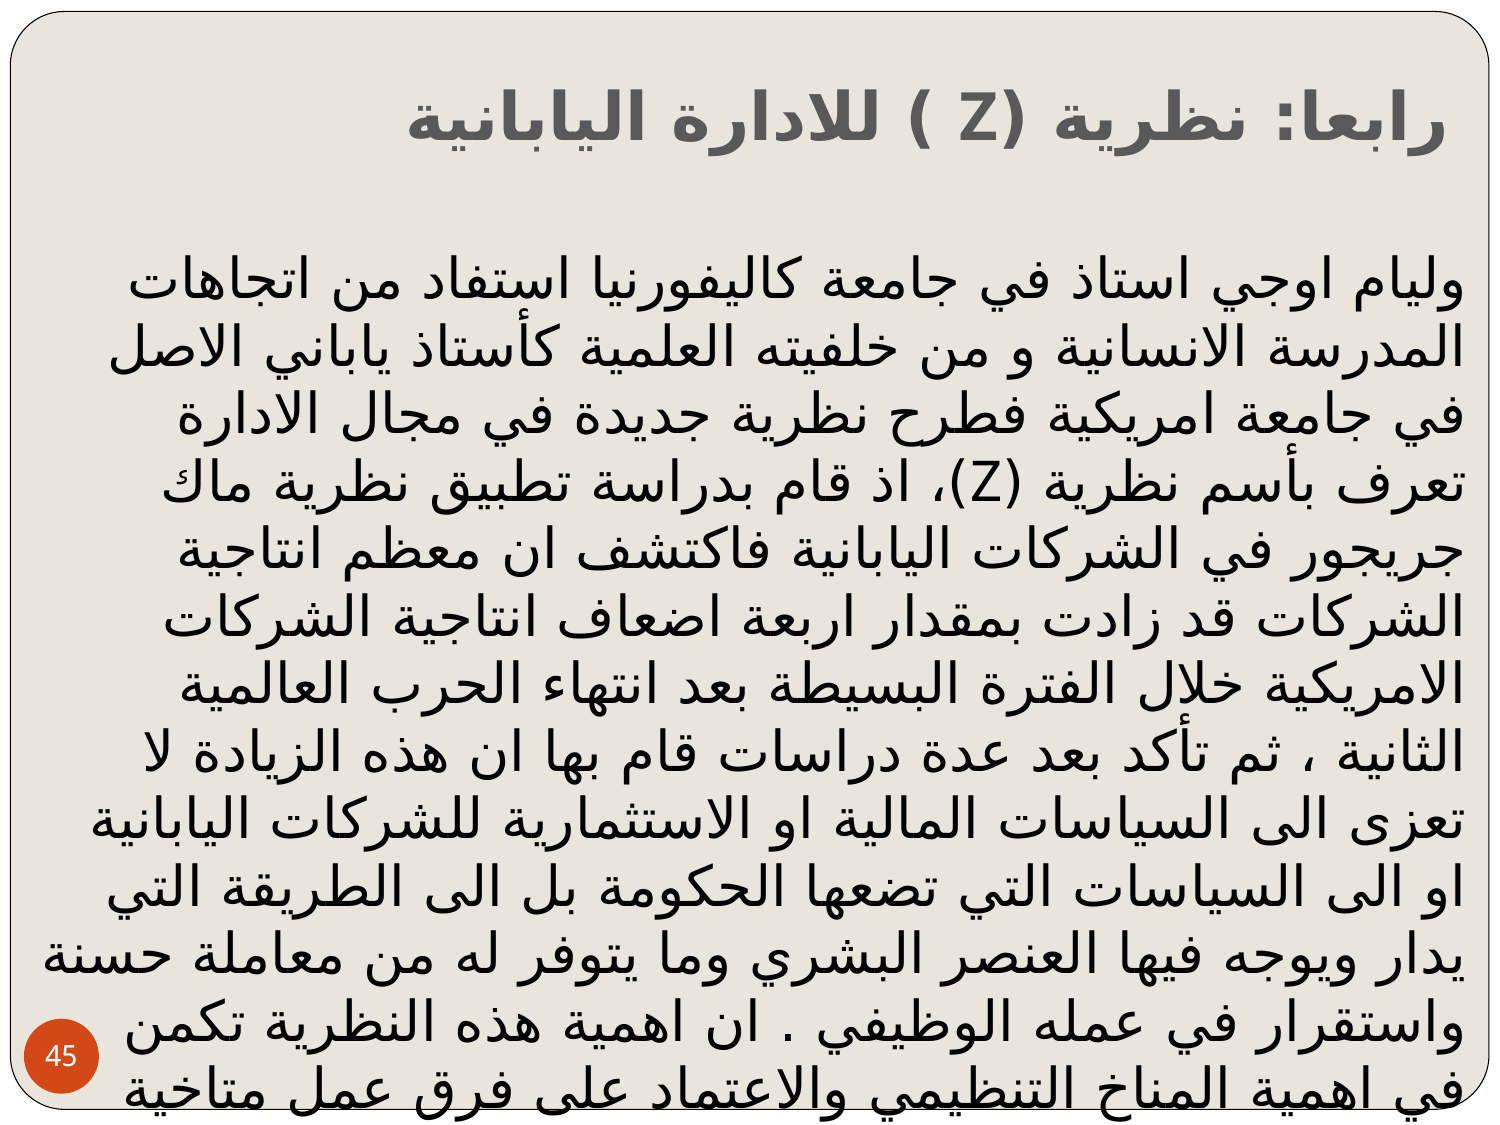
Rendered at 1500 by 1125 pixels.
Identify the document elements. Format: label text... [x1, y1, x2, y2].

slide_number 45 [23, 1018, 99, 1094]
list رابعا: نظرية (Z ) للادارة اليابانية وليام اوجي استاذ في جامعة كاليفورنيا استفاد من اتجاهات المدرسة الانسانية و من خلفيته العلمية كأستاذ ياباني الاصل في جامعة امريكية فطرح نظرية جديدة في مجال الادارة تعرف بأسم نظرية (Z)، اذ قام بدراسة تطبيق نظرية ماك جريجور في الشركات اليابانية فاكتشف ان معظم انتاجية الشركات قد زادت بمقدار اربعة اضعاف انتاجية الشركات الامريكية خلال الفترة البسيطة بعد انتهاء الحرب العالمية الثانية ، ثم تأكد بعد عدة دراسات قام بها ان هذه الزيادة لا تعزى الى السياسات المالية او الاستثمارية للشركات اليابانية او الى السياسات التي تضعها الحكومة بل الى الطريقة التي يدار ويوجه فيها العنصر البشري وما يتوفر له من معاملة حسنة واستقرار في عمله الوظيفي . ان اهمية هذه النظرية تكمن في اهمية المناخ التنظيمي والاعتماد على فرق عمل متاخية ومتجانسة وتوجد ثقة متبادلة بين الادارة وعمالها. [17, 66, 1483, 946]
